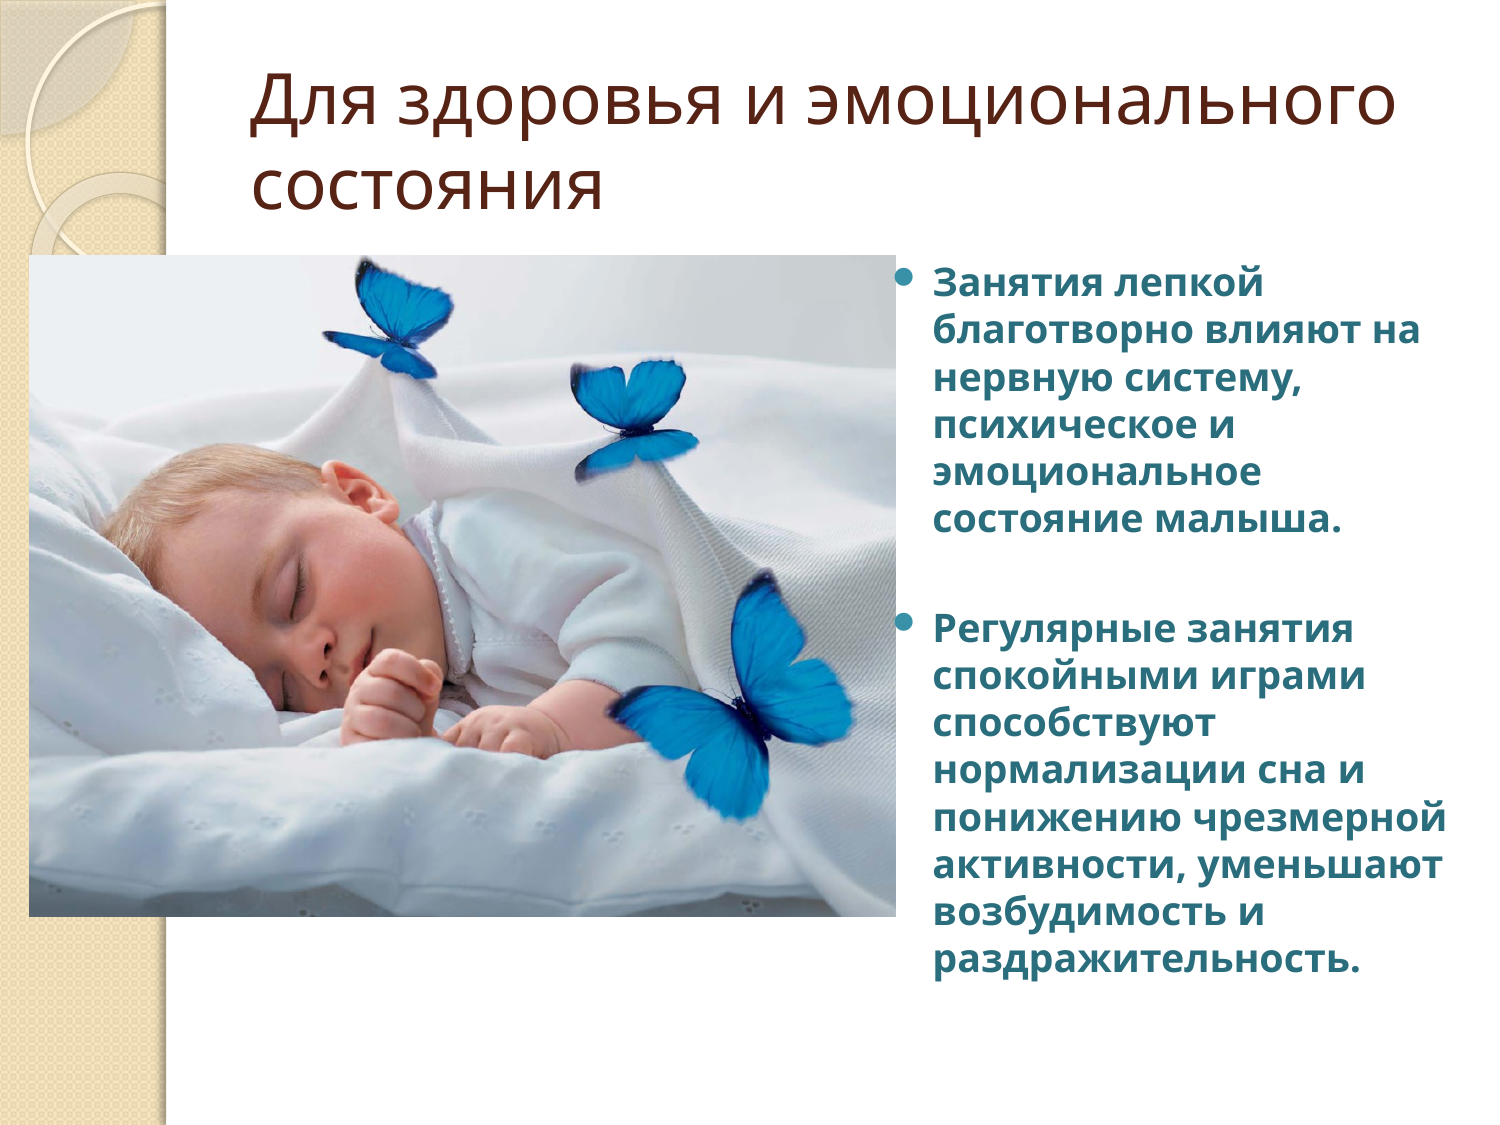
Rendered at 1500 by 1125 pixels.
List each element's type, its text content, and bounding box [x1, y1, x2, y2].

list Занятия лепкой благотворно влияют на нервную систему, психическое и эмоциональное состояние малыша. Регулярные занятия спокойными играми способствуют нормализации сна и понижению чрезмерной активности, уменьшают возбудимость и раздражительность. [865, 249, 1466, 1015]
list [29, 255, 896, 918]
title Для здоровья и эмоционального состояния [235, 45, 1466, 233]
